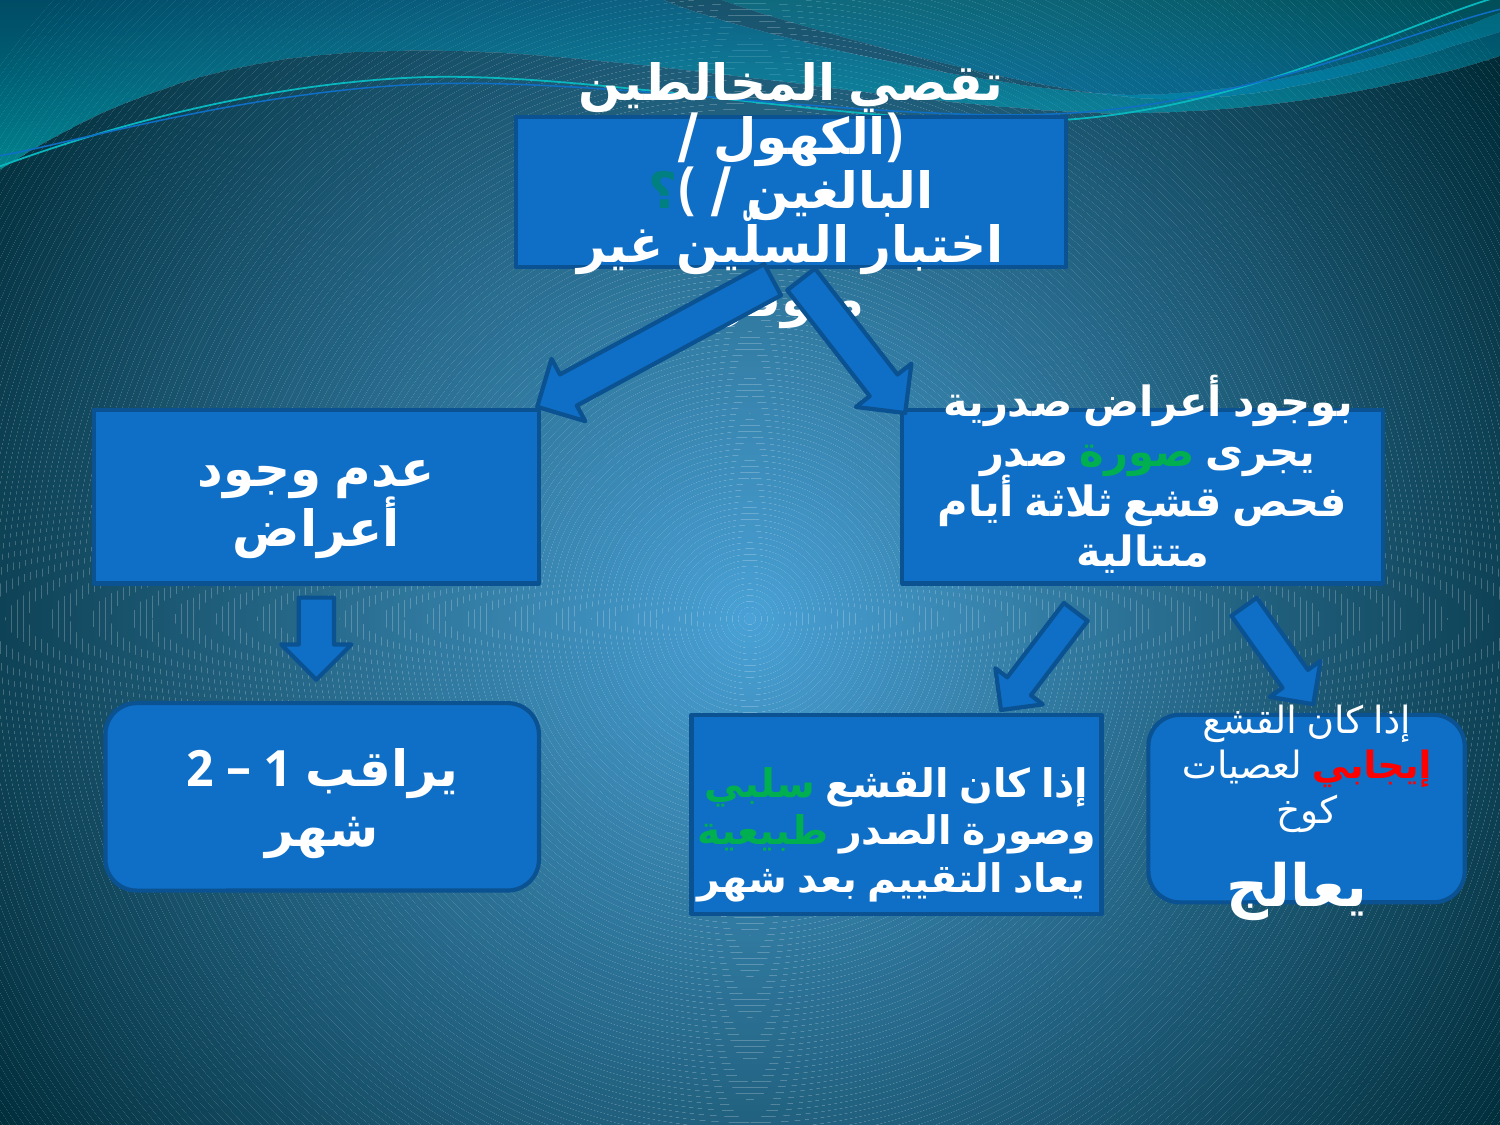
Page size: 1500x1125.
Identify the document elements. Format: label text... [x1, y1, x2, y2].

text_box [279, 595, 354, 682]
text_box [993, 600, 1090, 713]
subtitle إذا كان القشع سلبي وصورة الصدر طبيعية يعاد التقييم بعد شهر [689, 713, 1104, 916]
text_box يراقب 1 – 2 شهر [103, 701, 542, 893]
text_box بوجود أعراض صدرية يجرى صورة صدر فحص قشع ثلاثة أيام متتالية [900, 408, 1385, 586]
text_box [785, 266, 914, 416]
text_box [1229, 595, 1323, 707]
text_box [535, 262, 784, 424]
text_box إذا كان القشع إيجابي لعصيات كوخ يعالج [1146, 712, 1467, 905]
text_box عدم وجود أعراض [92, 408, 541, 586]
text_box تقصي المخالطين (الكهول / البالغين / )؟ اختبار السلّين غير متوفر [514, 115, 1068, 269]
